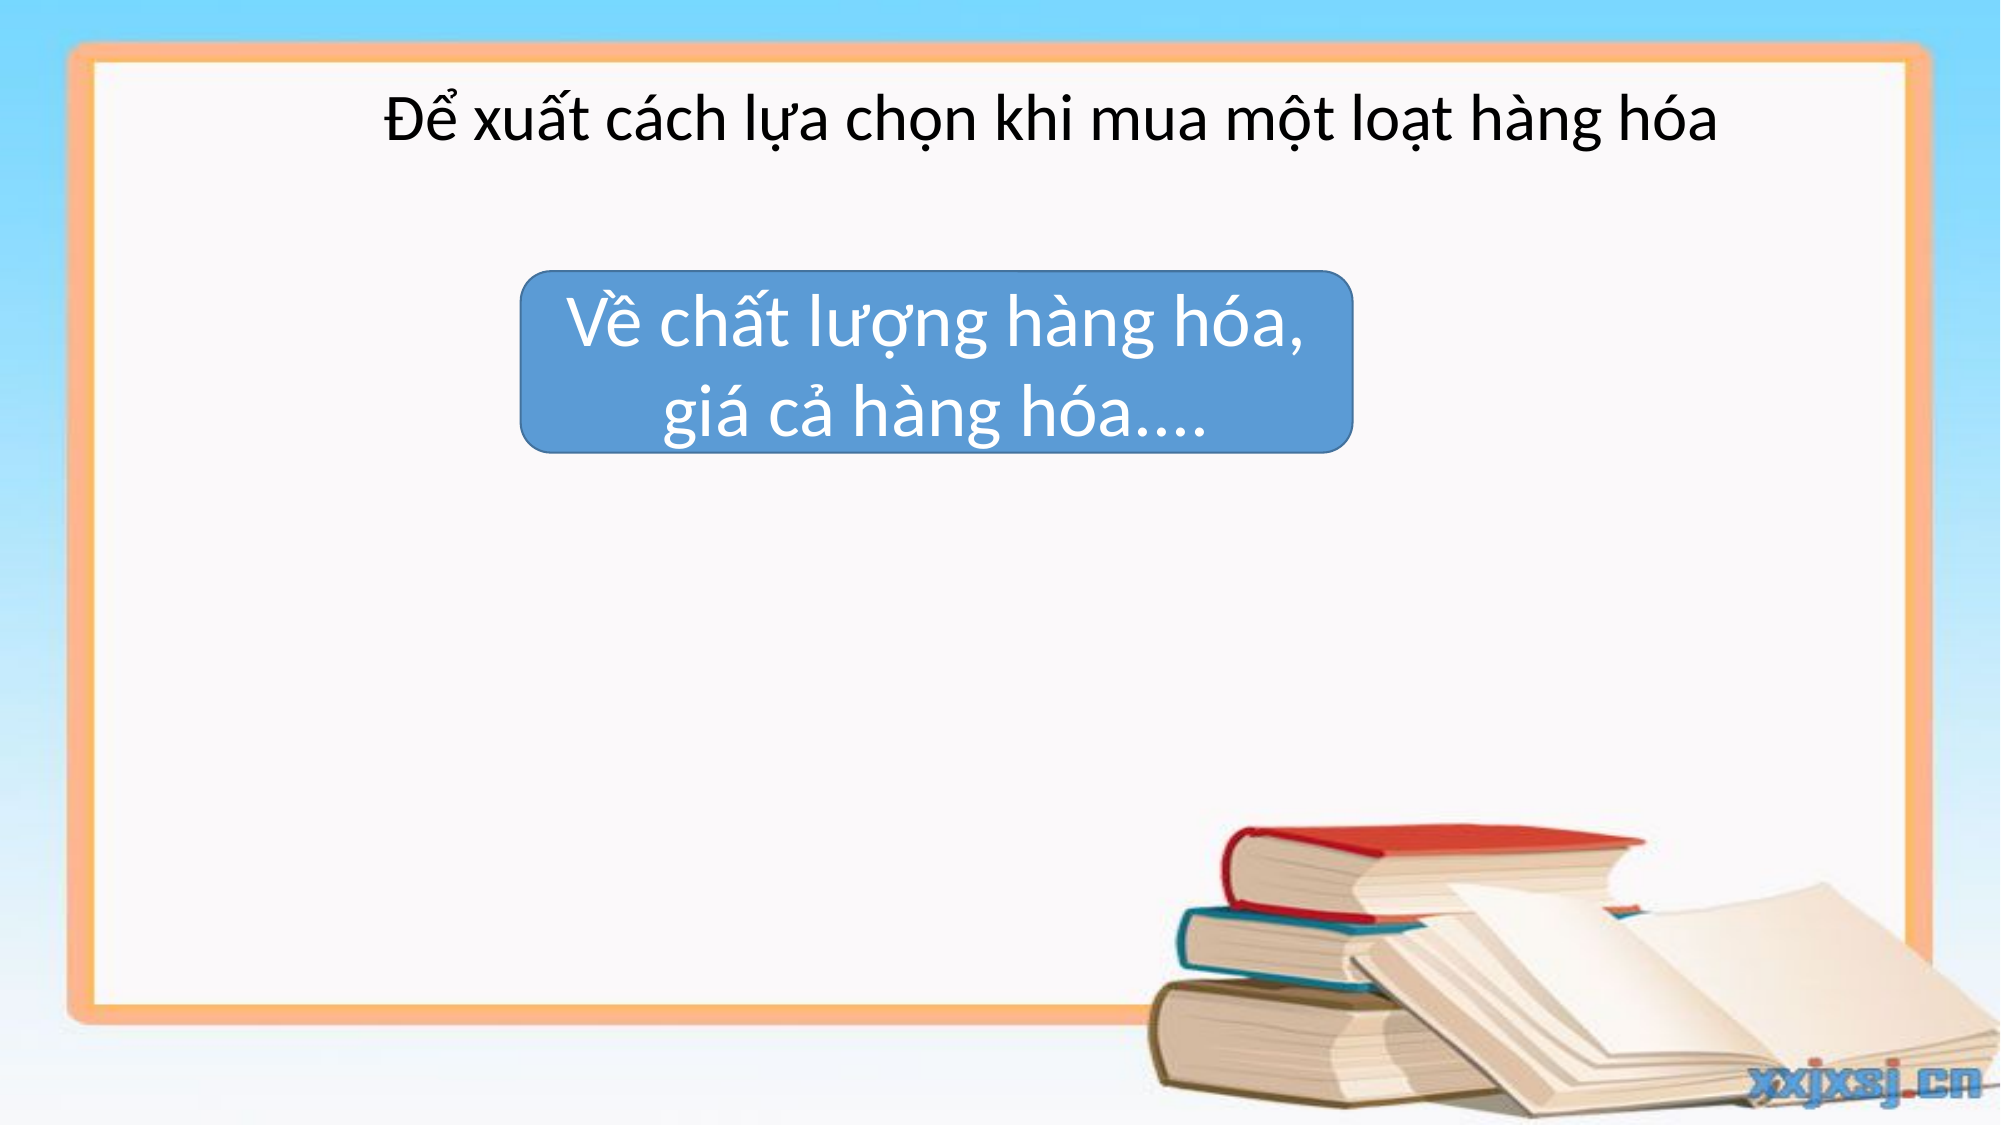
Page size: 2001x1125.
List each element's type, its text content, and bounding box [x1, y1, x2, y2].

picture [0, 0, 2001, 1125]
text_box Về chất lượng hàng hóa, giá cả hàng hóa.... [519, 270, 1354, 454]
text_box Để xuất cách lựa chọn khi mua một loạt hàng hóa [355, 66, 1749, 162]
